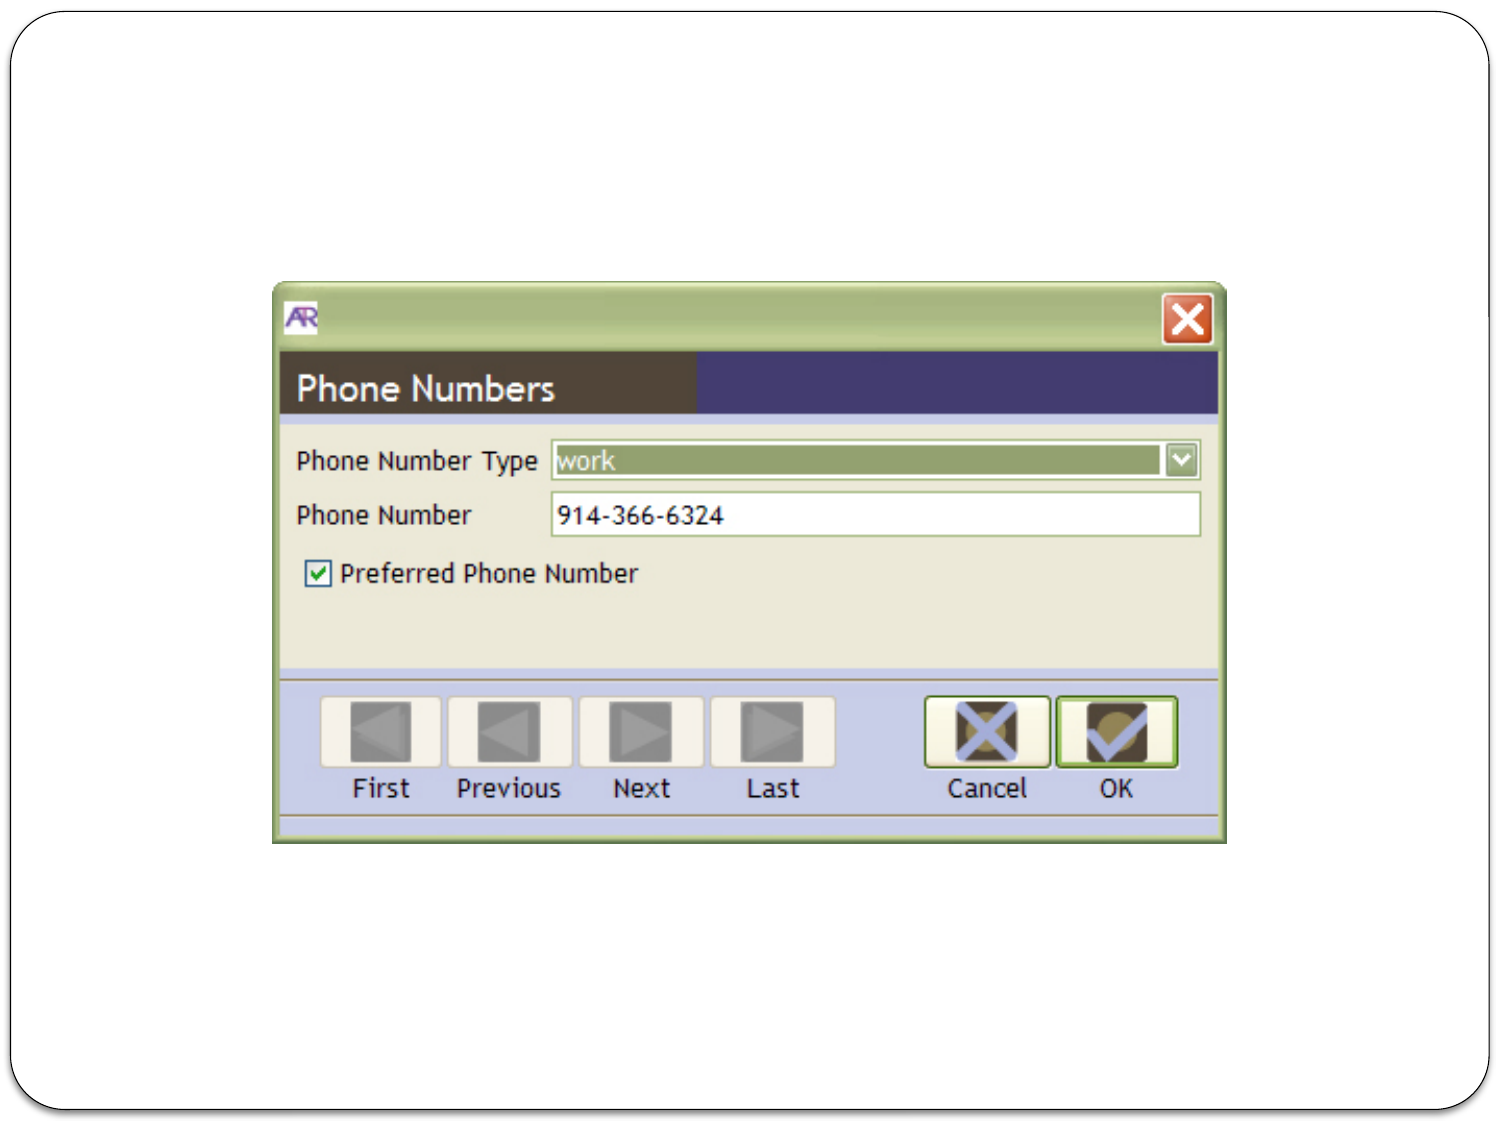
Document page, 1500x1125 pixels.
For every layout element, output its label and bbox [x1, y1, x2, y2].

picture [272, 281, 1228, 844]
